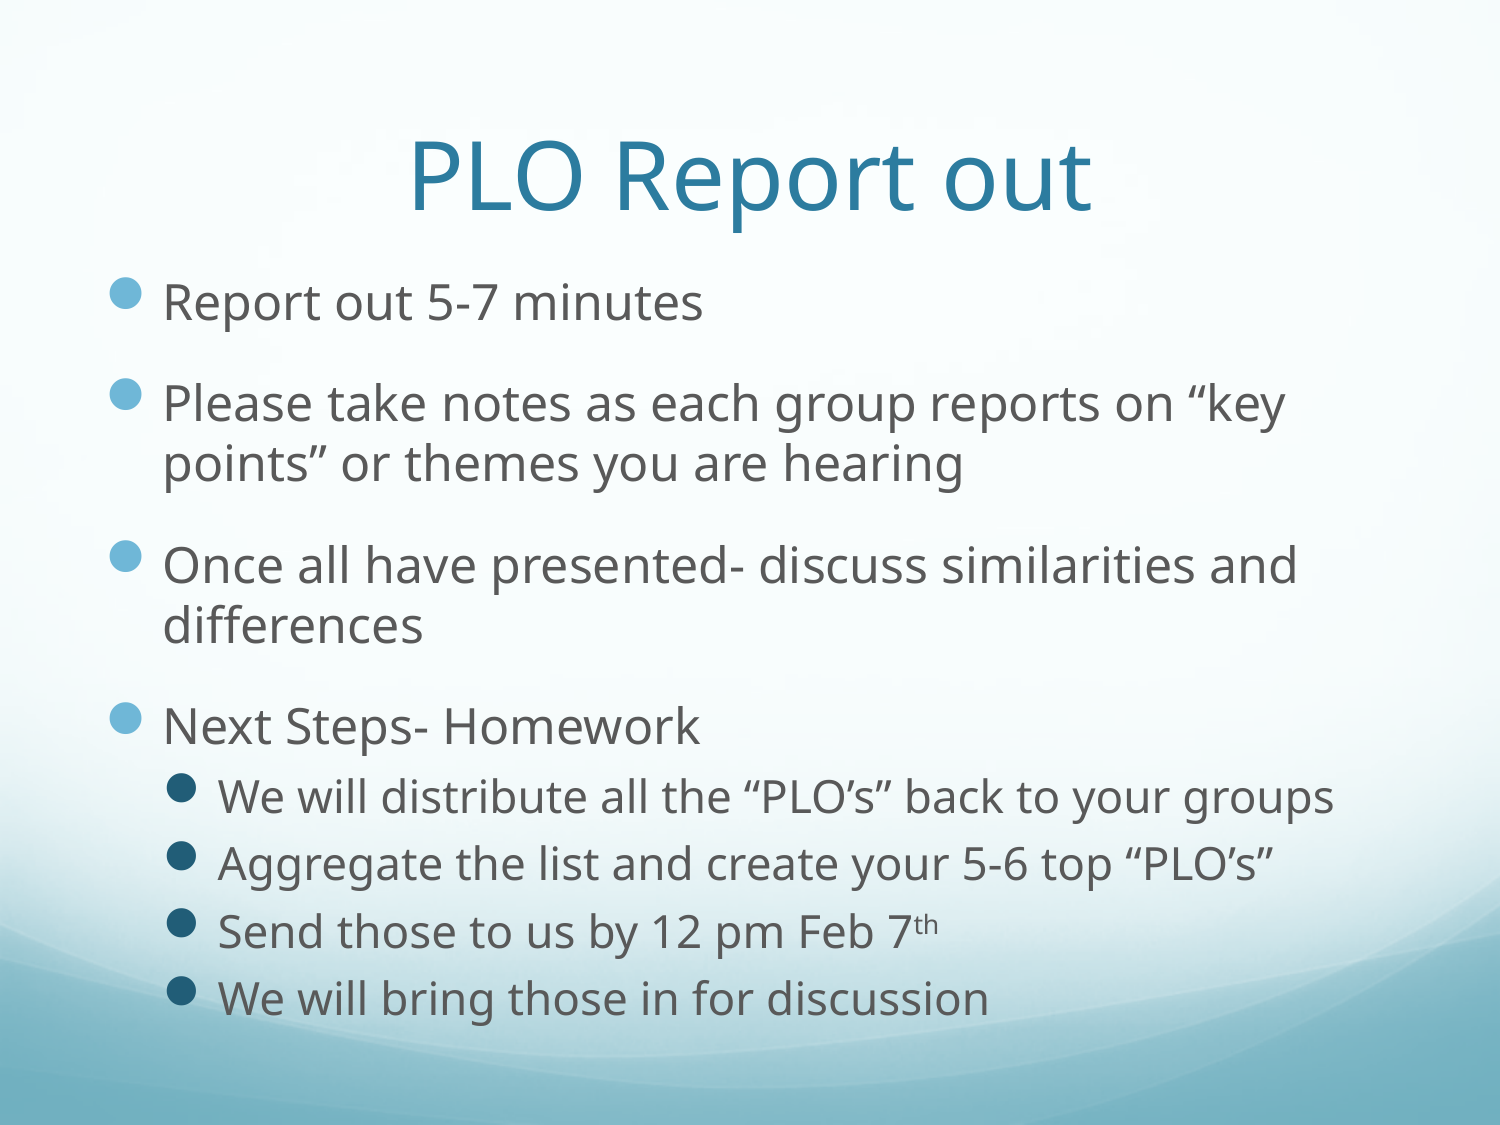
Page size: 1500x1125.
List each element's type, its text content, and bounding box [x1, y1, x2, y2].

title PLO Report out [90, 17, 1410, 237]
list Report out 5-7 minutes Please take notes as each group reports on “key points” or themes you are hearing Once all have presented- discuss similarities and differences Next Steps- Homework We will distribute all the “PLO’s” back to your groups Aggregate the list and create your 5-6 top “PLO’s” Send those to us by 12 pm Feb 7th We will bring those in for discussion [90, 262, 1410, 1073]
